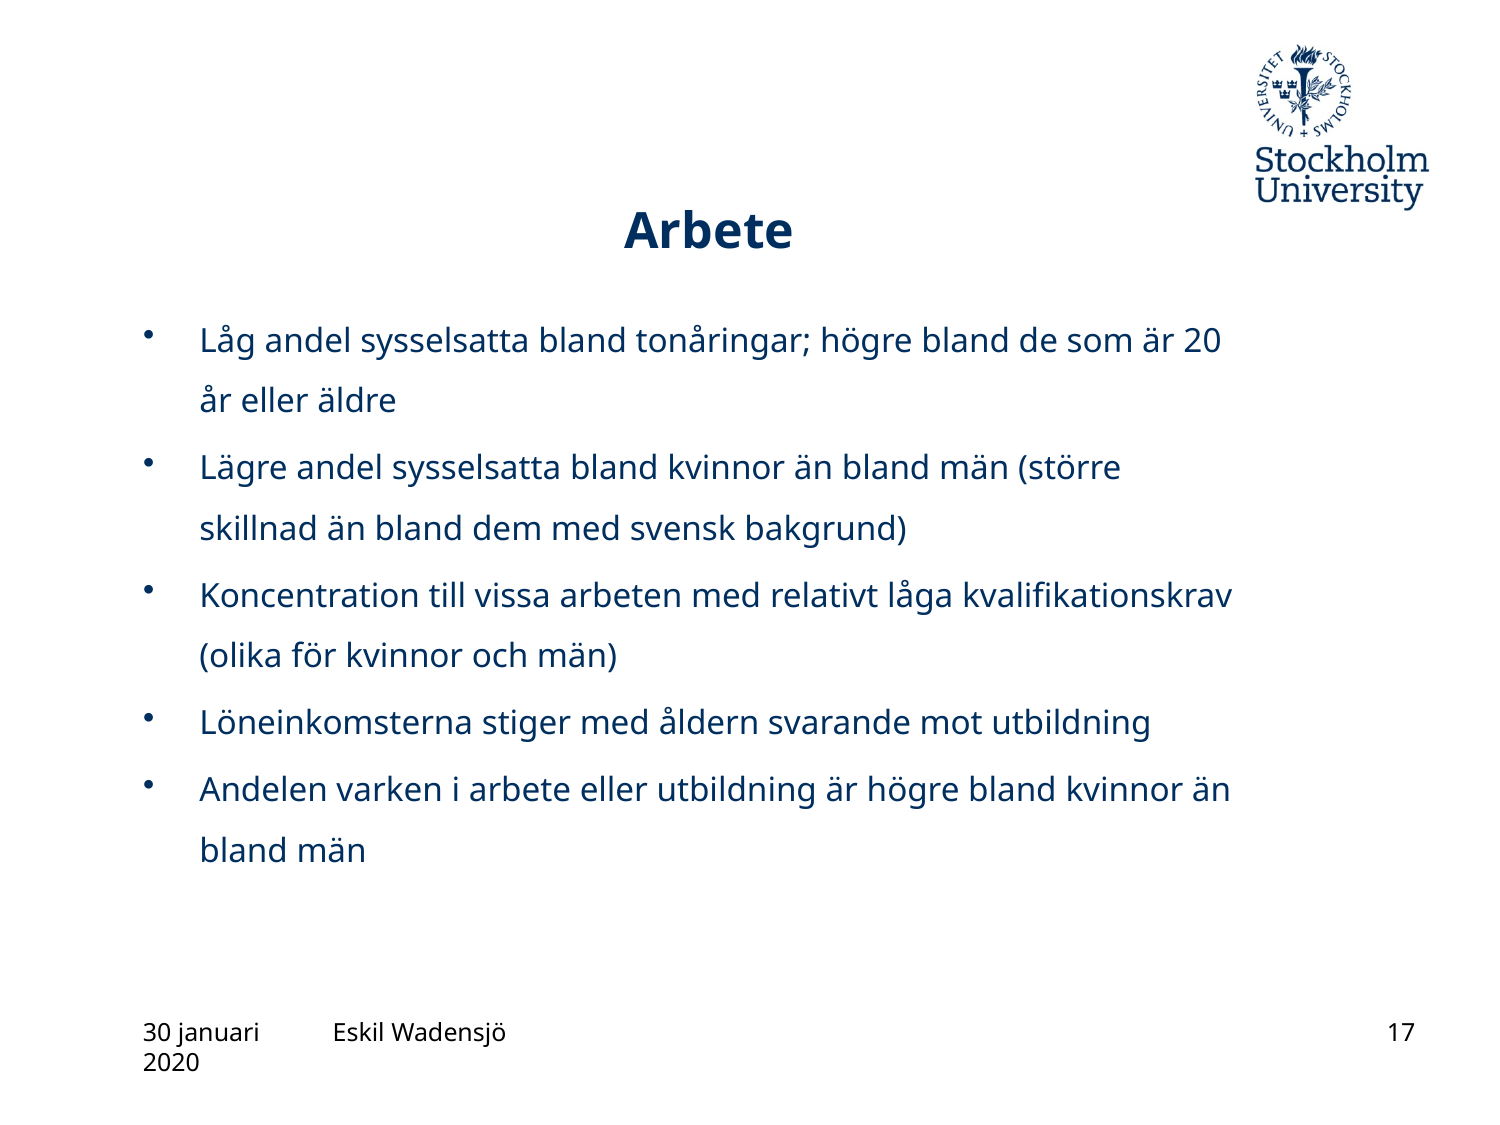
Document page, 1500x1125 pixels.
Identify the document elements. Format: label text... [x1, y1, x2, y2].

picture [1255, 44, 1445, 211]
slide_number 17 [1080, 1008, 1431, 1059]
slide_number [127, 1008, 313, 1056]
list Låg andel sysselsatta bland tonåringar; högre bland de som är 20 år eller äldre Lägre andel sysselsatta bland kvinnor än bland män (större skillnad än bland dem med svensk bakgrund) Koncentration till vissa arbeten med relativt låga kvalifikationskrav (olika för kvinnor och män) Löneinkomsterna stiger med åldern svarande mot utbildning Andelen varken i arbete eller utbildning är högre bland kvinnor än bland män [128, 290, 1252, 870]
title Arbete [147, 184, 1272, 315]
footer Eskil Wadensjö [317, 1008, 1055, 1059]
